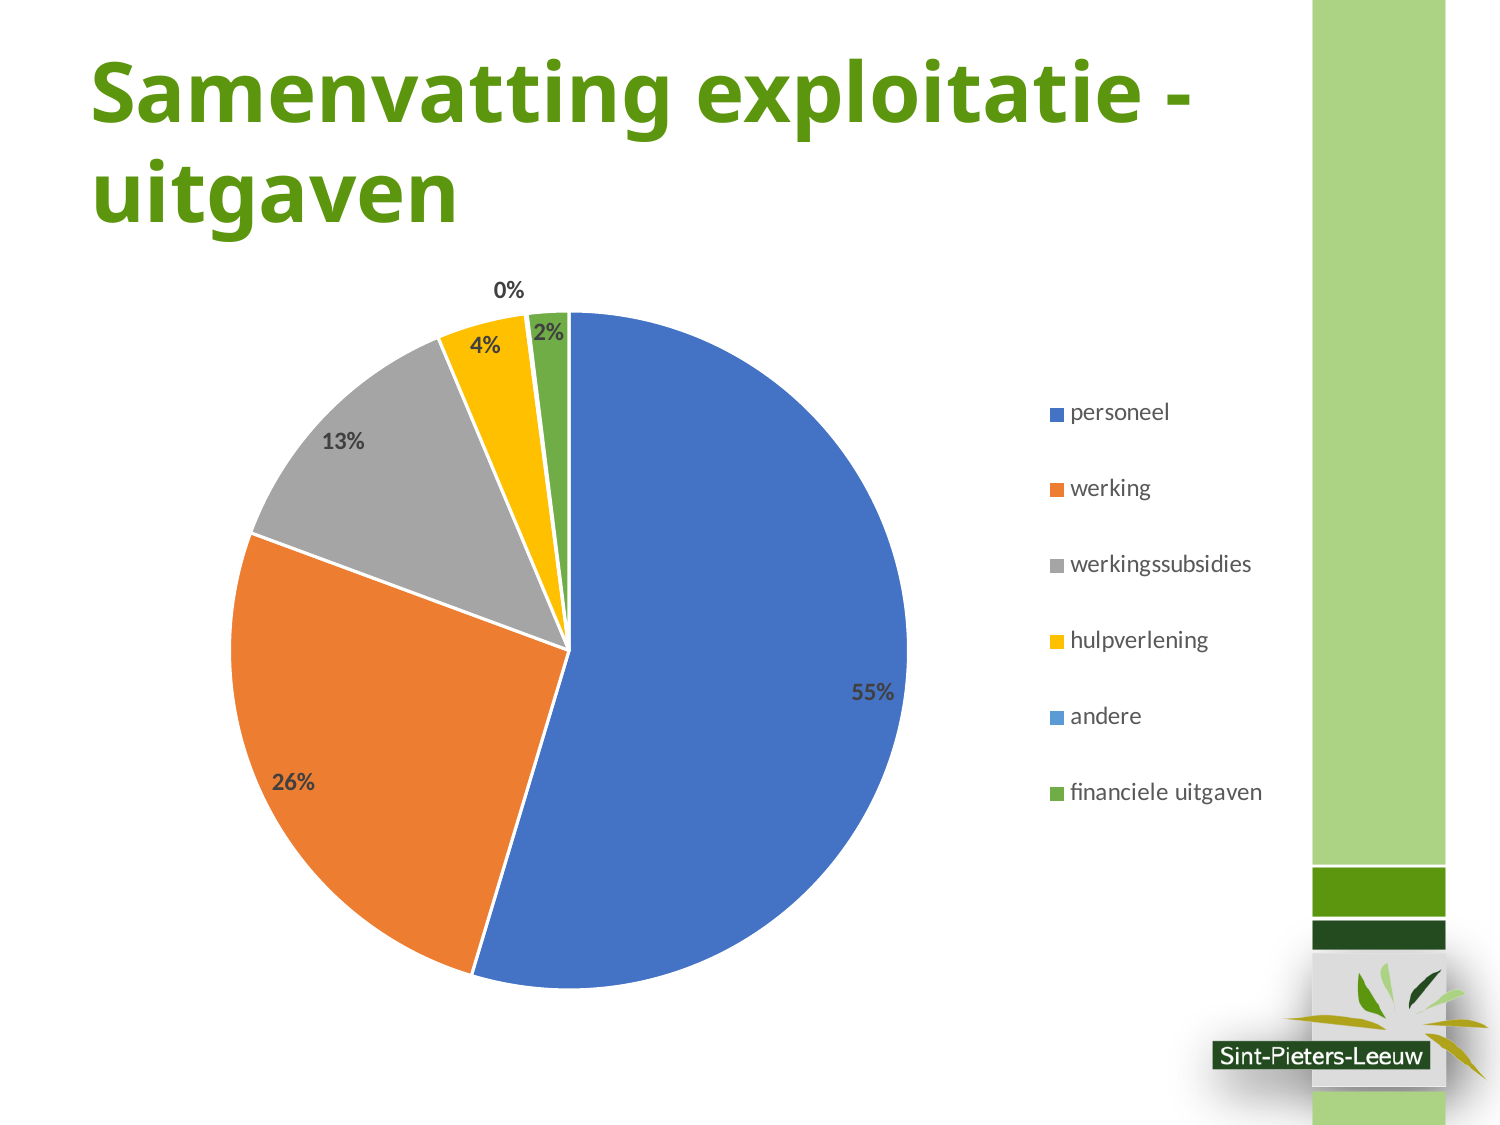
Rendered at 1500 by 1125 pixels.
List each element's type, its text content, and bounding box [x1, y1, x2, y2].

chart [74, 262, 1306, 1006]
picture [0, 0, 1500, 1125]
title Samenvatting exploitatie - uitgaven [75, 45, 1306, 233]
